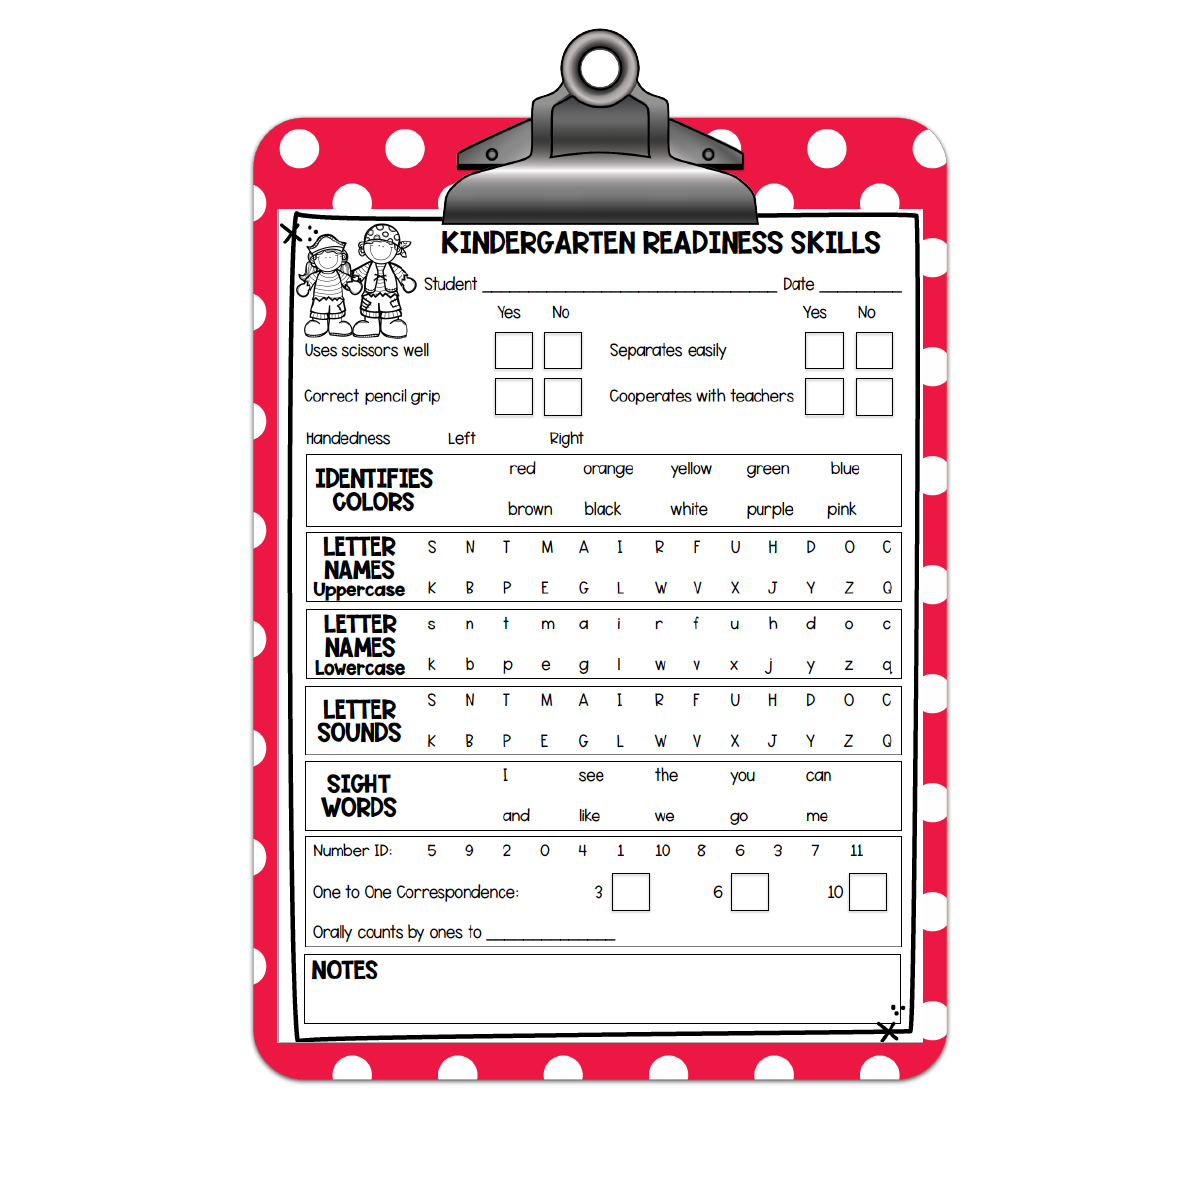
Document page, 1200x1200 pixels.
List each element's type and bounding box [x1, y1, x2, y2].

picture [246, 28, 954, 1088]
